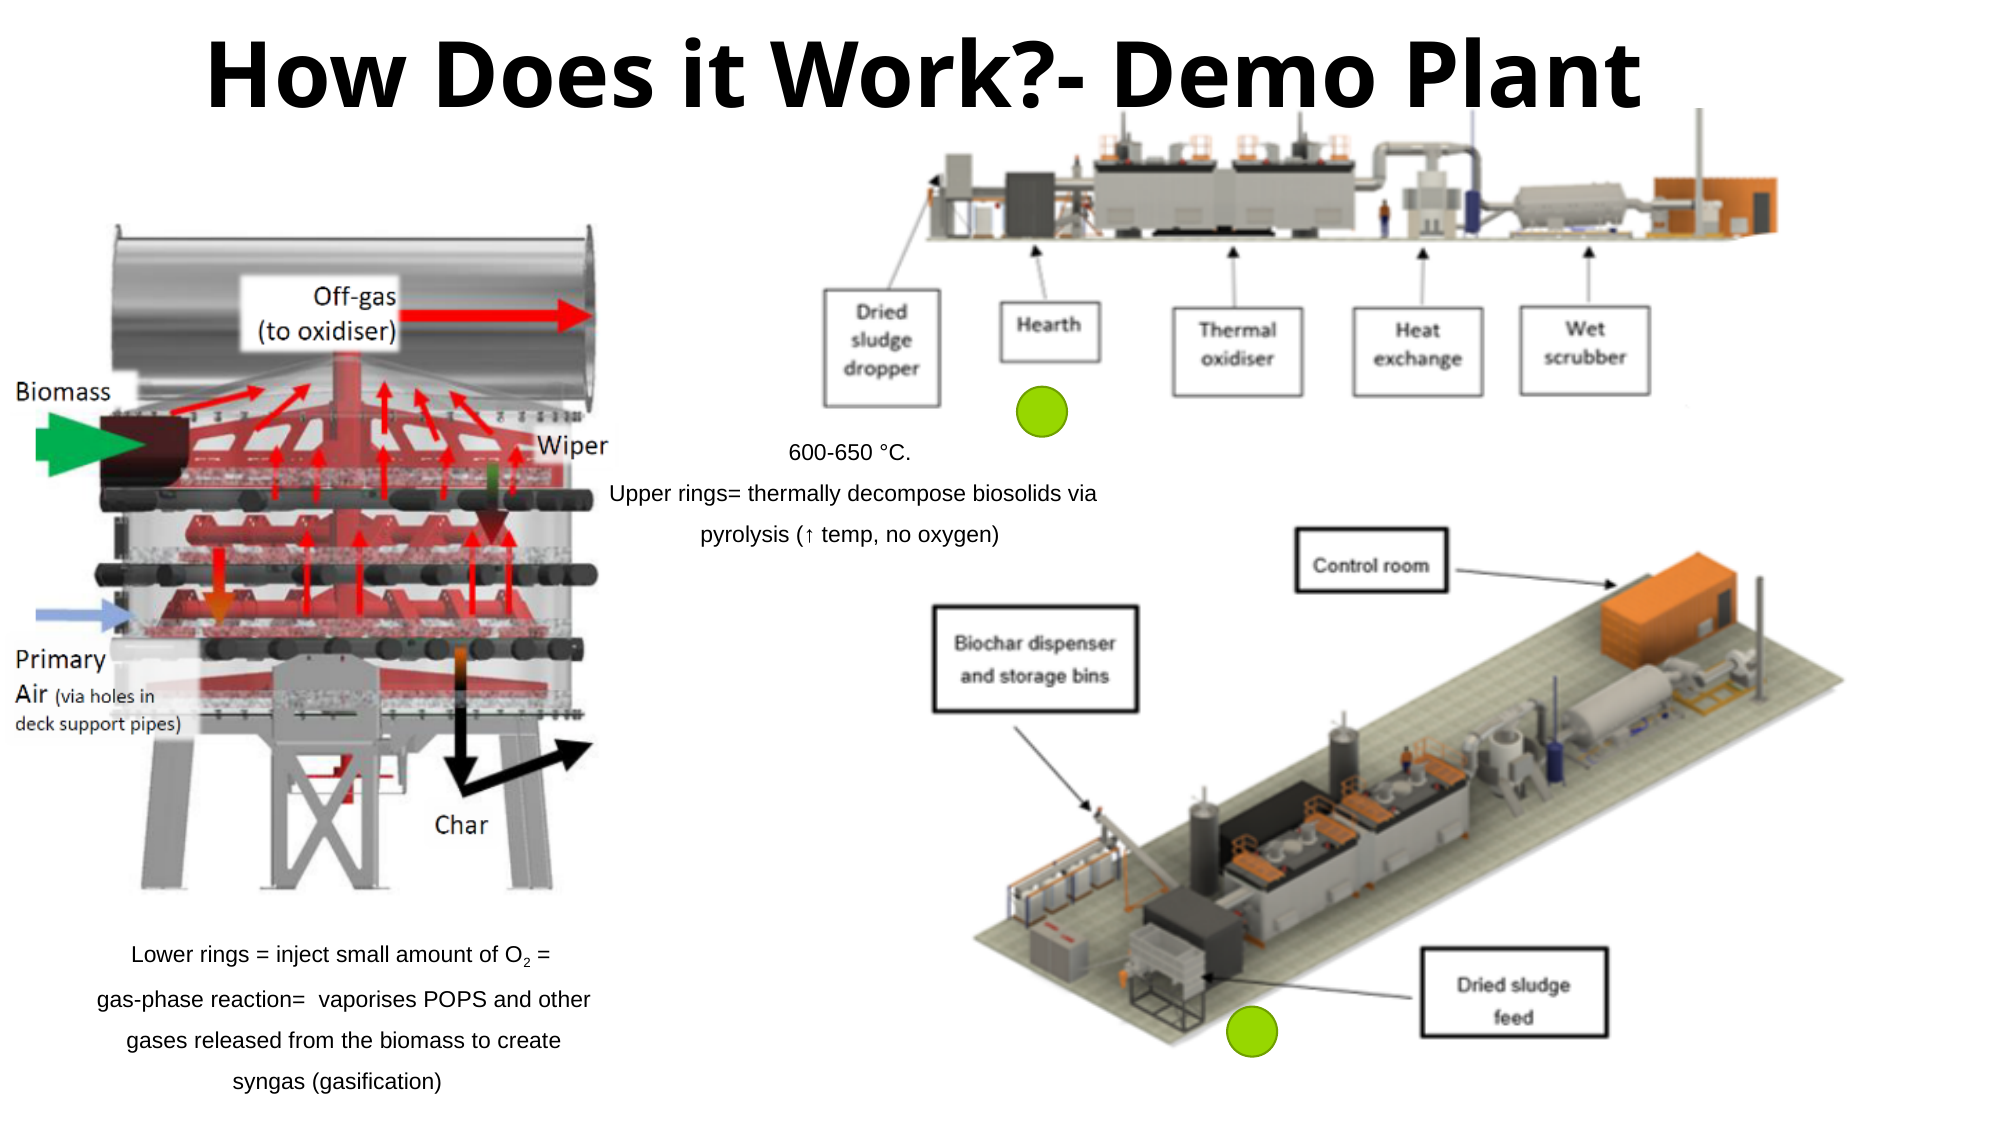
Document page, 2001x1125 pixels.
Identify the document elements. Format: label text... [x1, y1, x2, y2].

text_box Lower rings = inject small amount of O2 = gas-phase reaction= vaporises POPS and other gases released from the biomass to create syngas (gasification) [75, 916, 613, 1125]
title How Does it Work?- Demo Plant [188, 6, 1946, 149]
picture [817, 108, 1855, 1057]
picture [0, 223, 624, 902]
text_box 600-650 °C. Upper rings= thermally decompose biosolids via pyrolysis (↑ temp, no oxygen) [624, 375, 817, 628]
